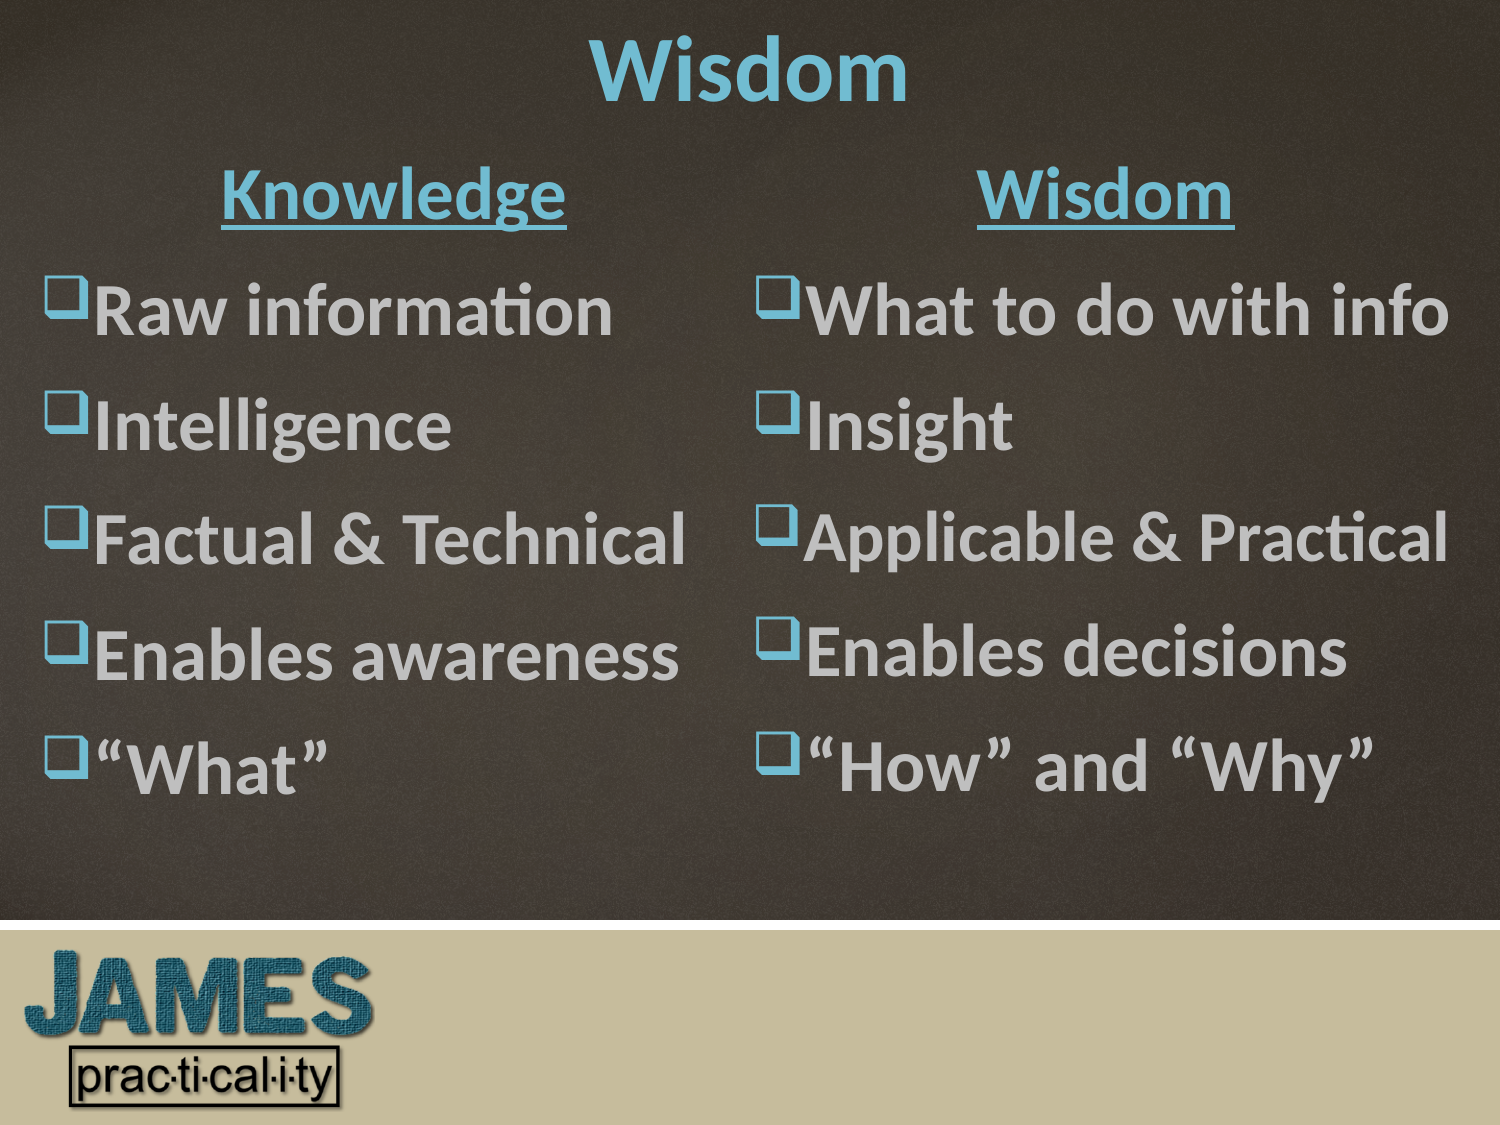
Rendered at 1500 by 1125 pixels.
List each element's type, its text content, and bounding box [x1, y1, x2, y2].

list Knowledge Raw information Intelligence Factual & Technical Enables awareness “What” Wisdom What to do with info Insight Applicable & Practical Enables decisions “How” and “Why” [22, 137, 1475, 920]
text_box [0, 931, 1500, 1125]
picture [21, 949, 375, 1112]
title Wisdom [131, 0, 1369, 100]
